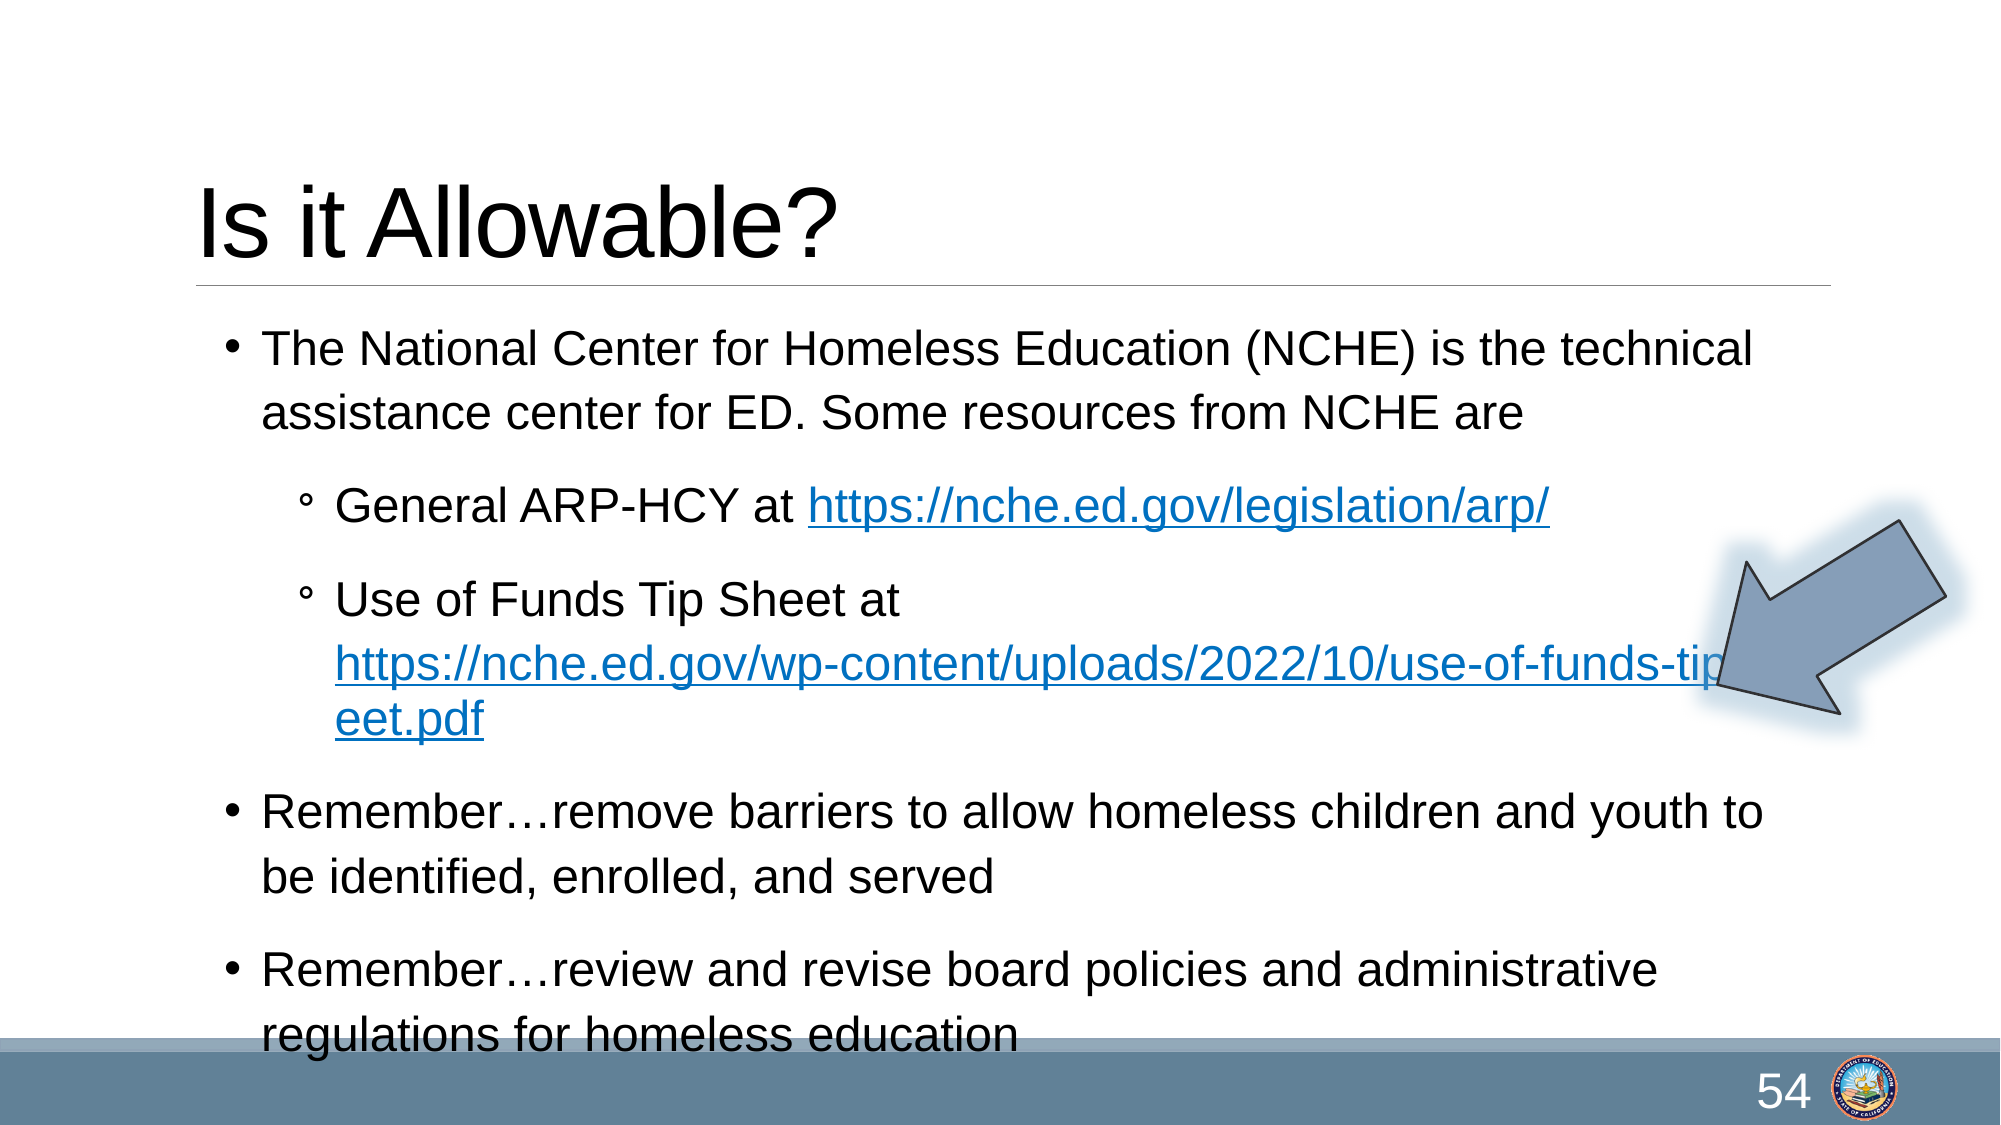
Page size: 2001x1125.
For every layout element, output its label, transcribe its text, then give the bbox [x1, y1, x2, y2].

title Is it Allowable? [180, 47, 1830, 285]
text_box [1716, 519, 1948, 716]
slide_number 54 [1611, 1059, 1827, 1119]
picture [1831, 1055, 1899, 1122]
list The National Center for Homeless Education (NCHE) is the technical assistance center for ED. Some resources from NCHE are General ARP-HCY at https://nche.ed.gov/legislation/arp/ Use of Funds Tip Sheet at https://nche.ed.gov/wp-content/uploads/2022/10/use-of-funds-tip-sheet.pdf Remember…remove barriers to allow homeless children and youth to be identified, enrolled, and served Remember…review and revise board policies and administrative regulations for homeless education [180, 302, 1830, 1018]
